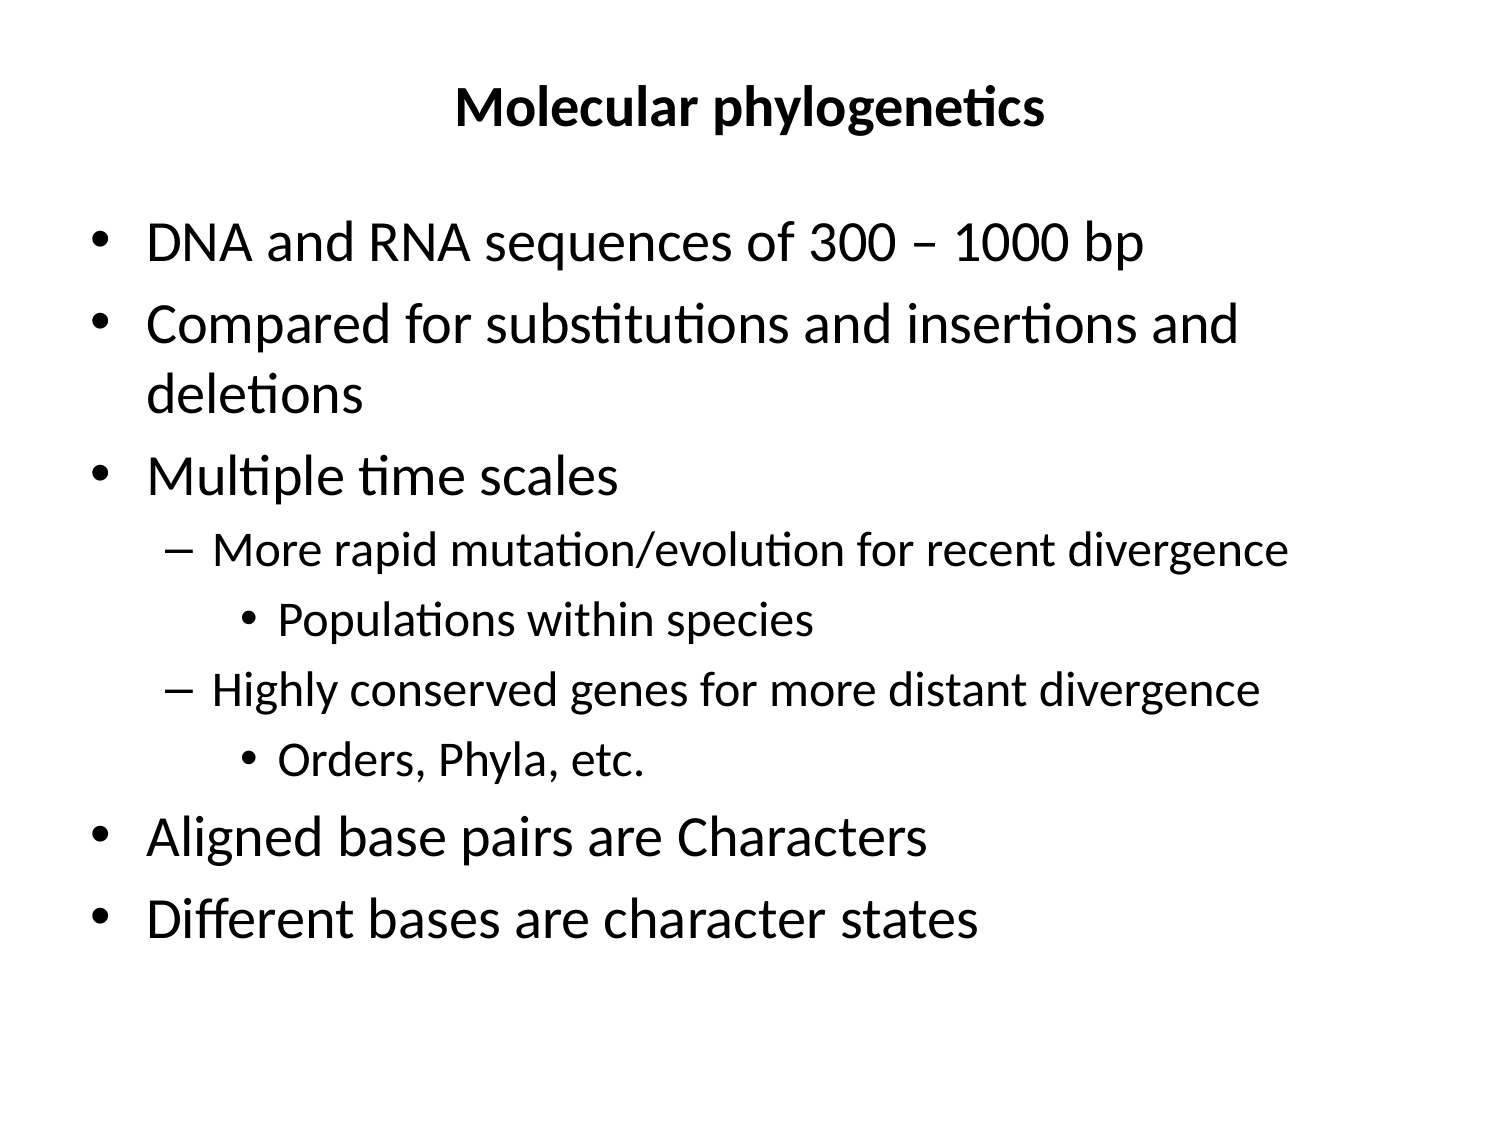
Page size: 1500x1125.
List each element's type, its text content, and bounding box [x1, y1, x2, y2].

list DNA and RNA sequences of 300 – 1000 bp Compared for substitutions and insertions and deletions Multiple time scales More rapid mutation/evolution for recent divergence Populations within species Highly conserved genes for more distant divergence Orders, Phyla, etc. Aligned base pairs are Characters Different bases are character states [74, 195, 1426, 1006]
title Molecular phylogenetics [74, 44, 1426, 162]
